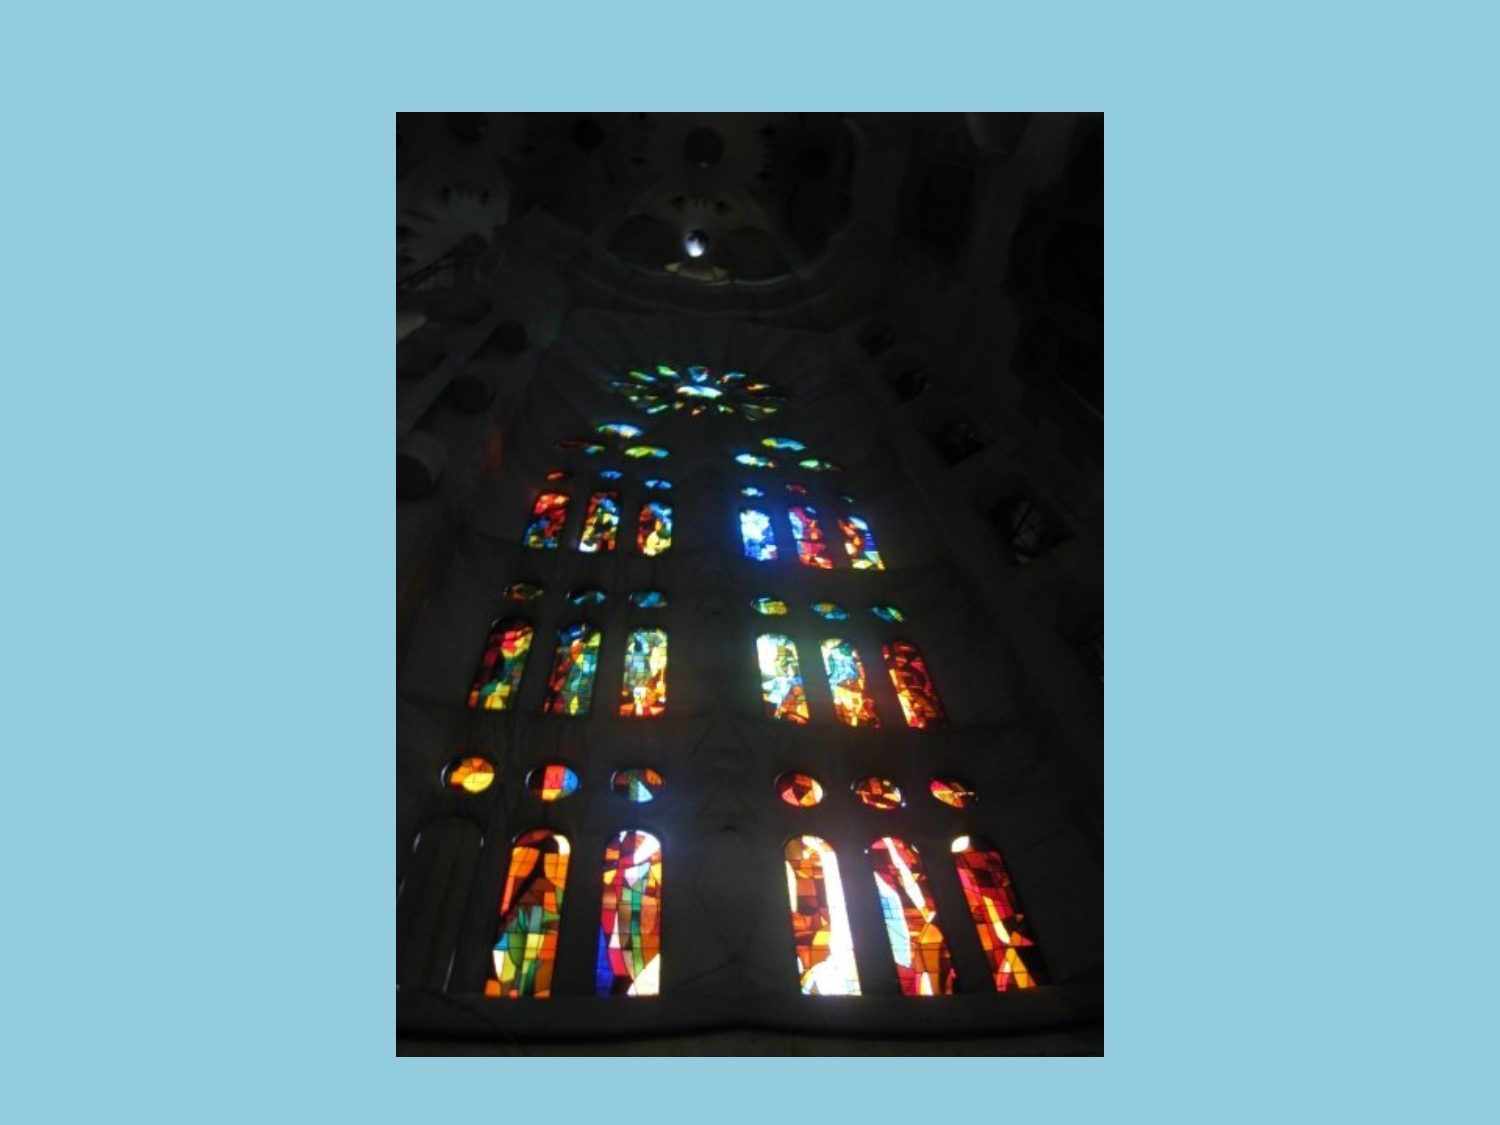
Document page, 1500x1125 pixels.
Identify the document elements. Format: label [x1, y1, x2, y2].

picture [395, 112, 1105, 1057]
